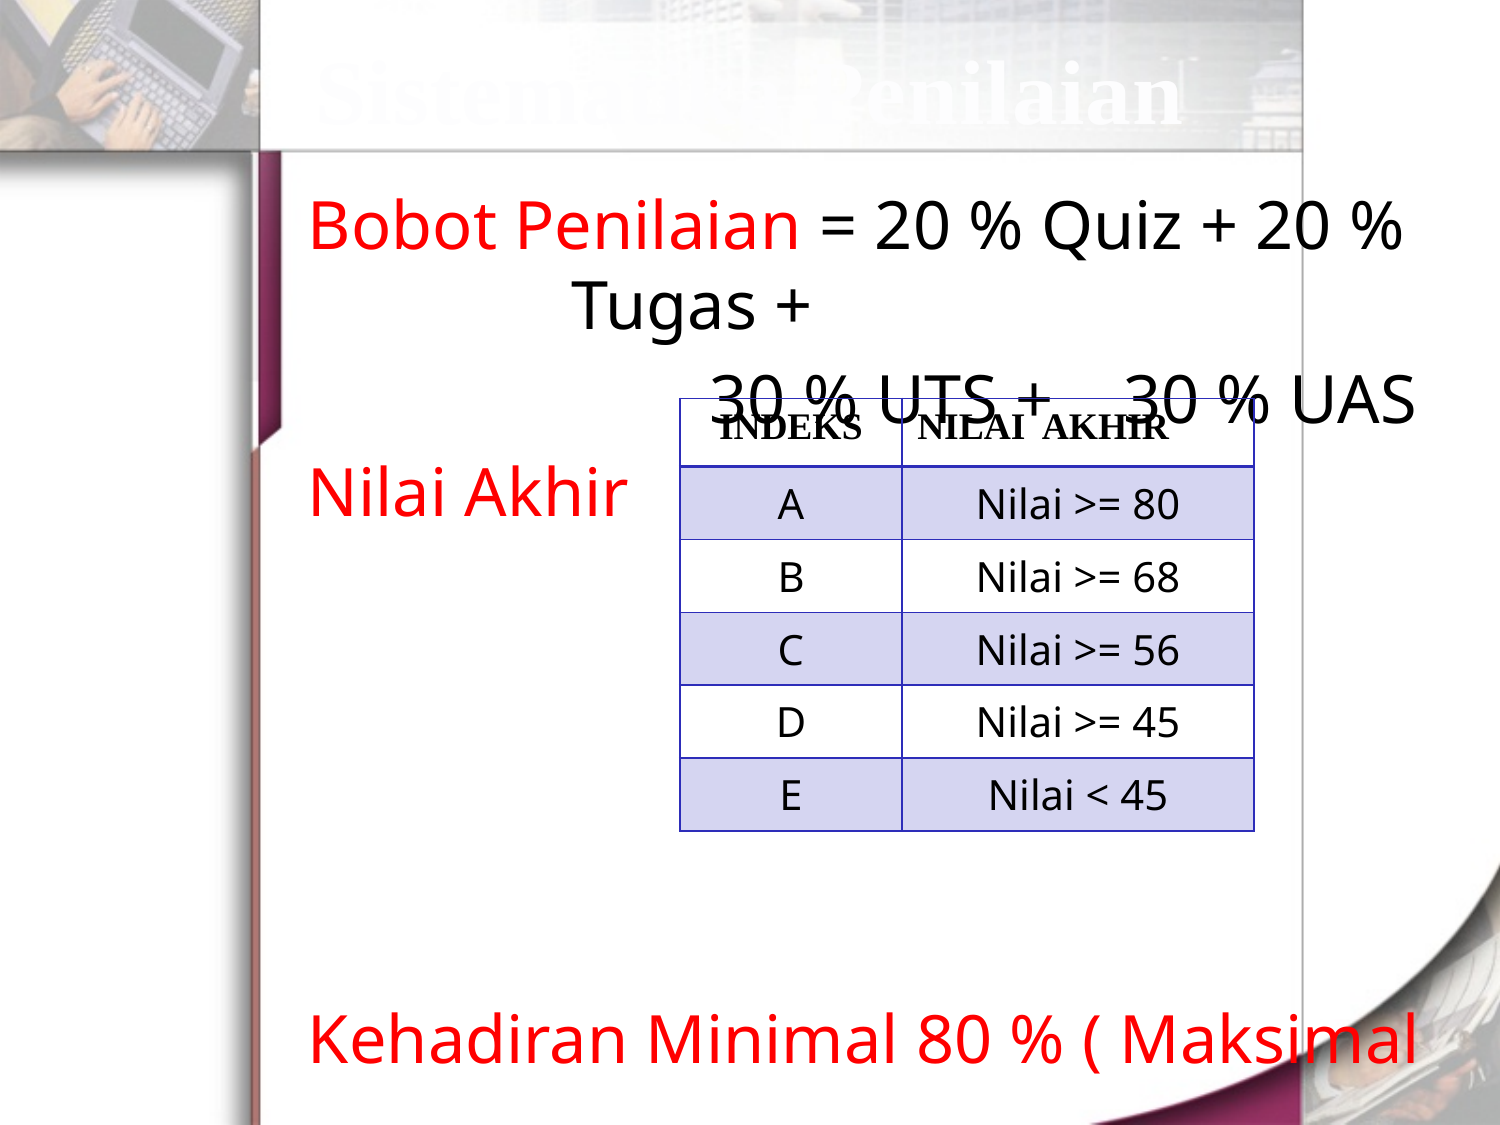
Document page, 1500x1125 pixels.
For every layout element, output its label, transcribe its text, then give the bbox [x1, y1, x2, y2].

table_cell Nilai >= 80 [903, 468, 1253, 539]
table_header NILAI AKHIR [903, 399, 1253, 465]
table_header INDEKS [681, 399, 901, 465]
list Bobot Penilaian = 20 % Quiz + 20 % Tugas + 30 % UTS + 30 % UAS Nilai Akhir Kehadiran Minimal 80 % ( Maksimal 3 x Tidak Masuk) [292, 175, 1441, 1039]
table_cell D [681, 686, 901, 757]
table_cell A [681, 468, 901, 539]
table_cell Nilai >= 56 [903, 613, 1253, 684]
title Sistematika Penilaian [299, 24, 1301, 151]
table_cell Nilai >= 68 [903, 540, 1253, 612]
picture [0, 0, 1500, 1125]
table_cell Nilai >= 45 [903, 686, 1253, 757]
table_cell E [681, 759, 901, 830]
table_cell Nilai < 45 [903, 759, 1253, 830]
table_cell C [681, 613, 901, 684]
table_cell B [681, 540, 901, 612]
